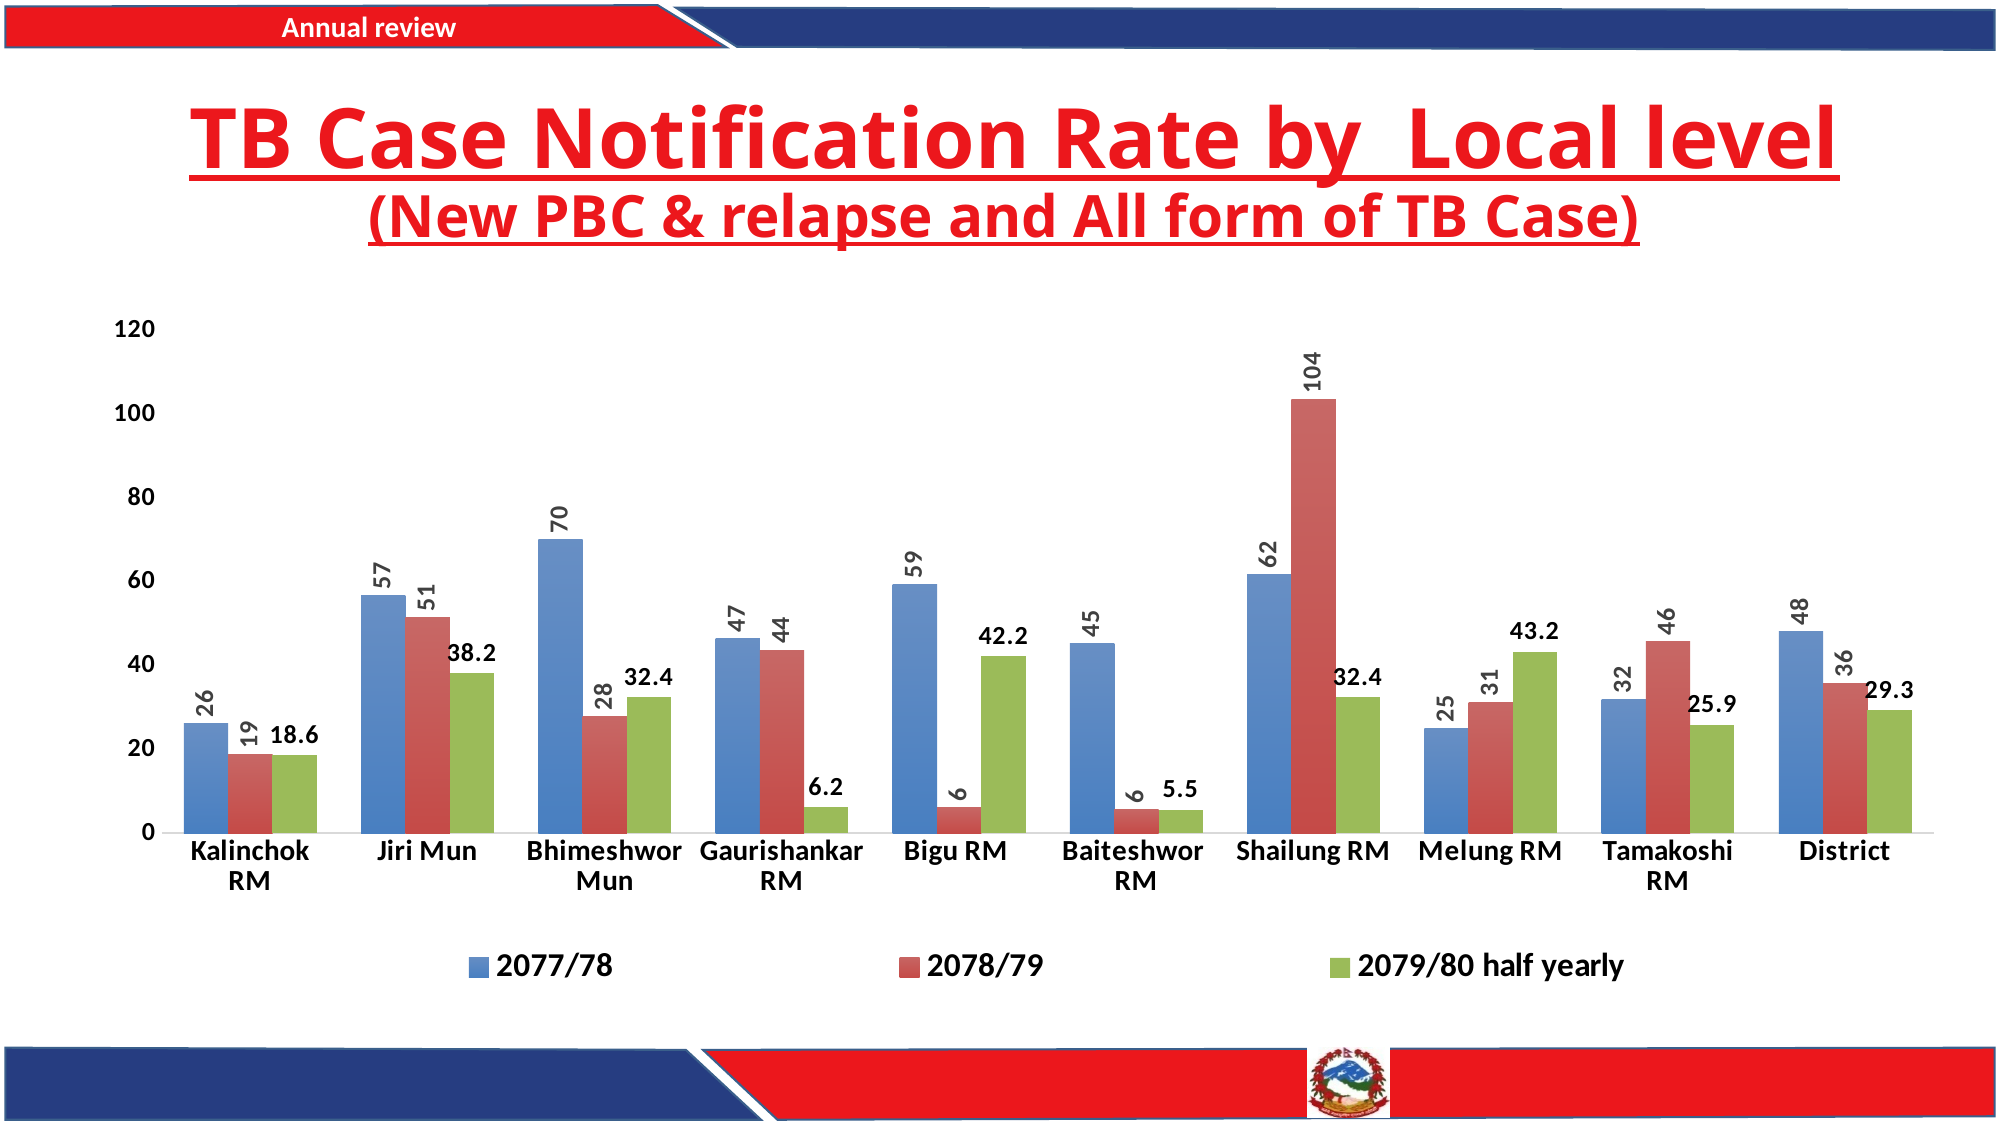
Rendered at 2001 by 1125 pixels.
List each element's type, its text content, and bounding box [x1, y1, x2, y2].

title TB Case Notification Rate by Local level (New PBC & relapse and All form of TB Case) [38, 64, 1971, 283]
picture [1307, 1047, 1390, 1118]
chart [62, 282, 1965, 1025]
